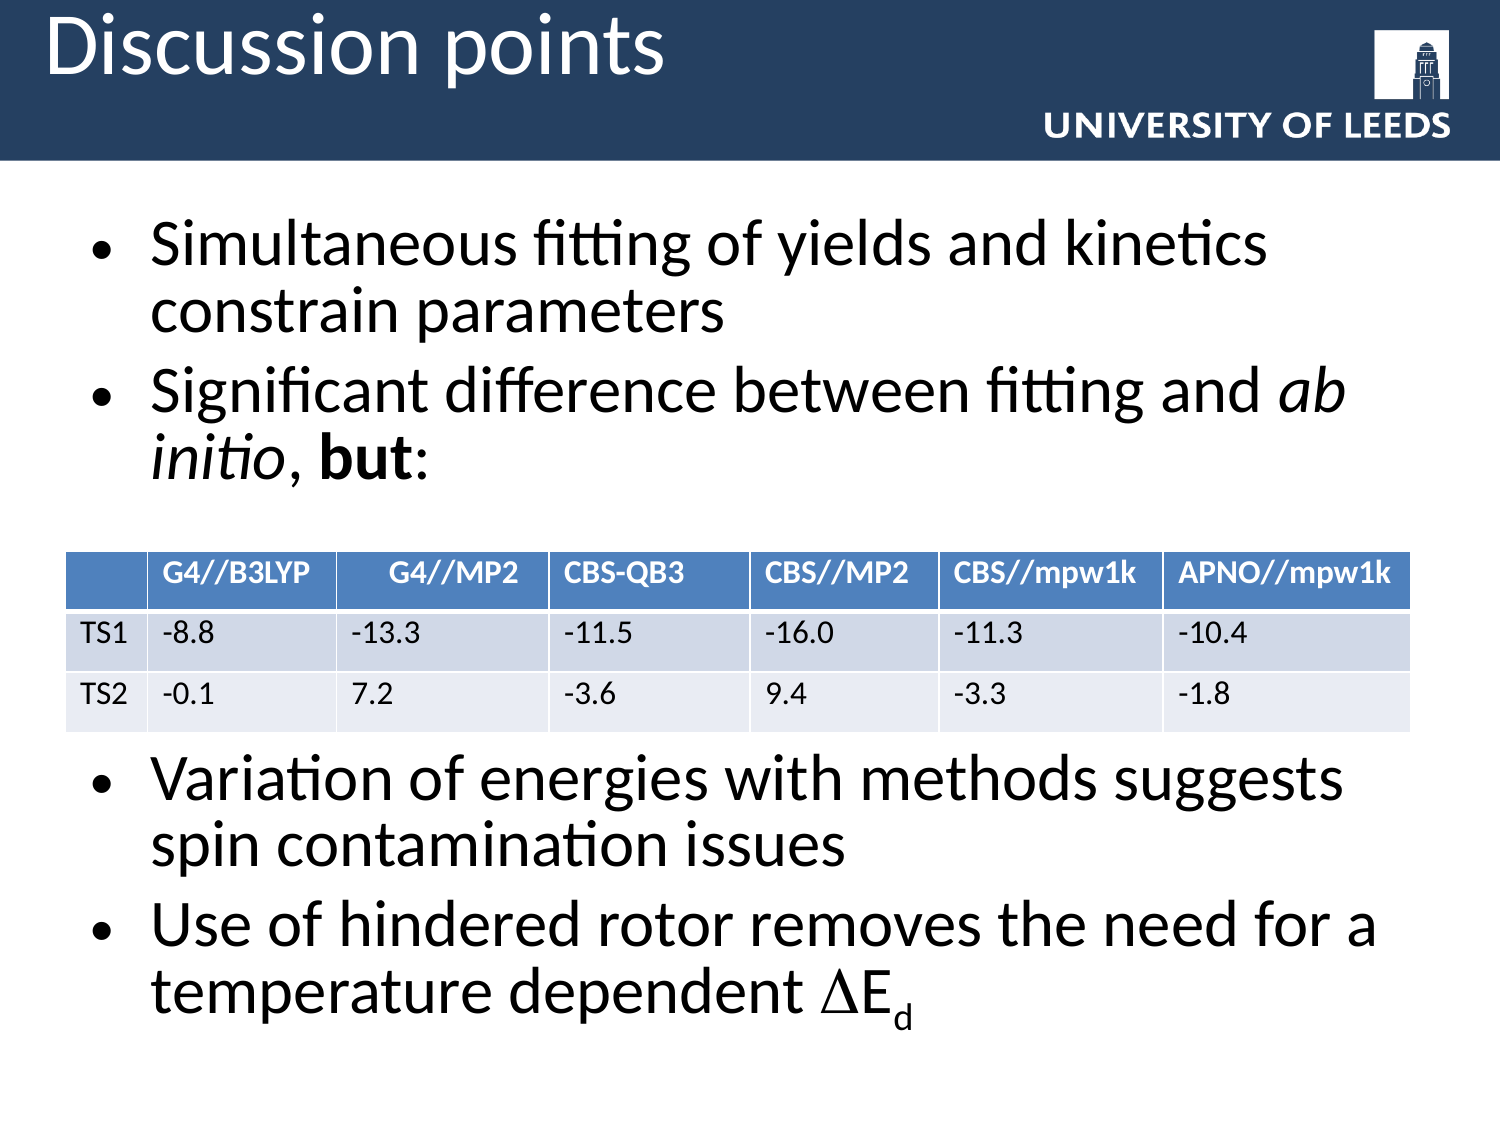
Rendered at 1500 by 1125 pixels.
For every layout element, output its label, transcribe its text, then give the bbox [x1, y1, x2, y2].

table_header [66, 552, 147, 609]
table_cell -16.0 [751, 614, 938, 671]
list Simultaneous fitting of yields and kinetics constrain parameters Significant difference between fitting and ab initio, but: Variation of energies with methods suggests spin contamination issues Use of hindered rotor removes the need for a temperature dependent Ed [75, 208, 1425, 1071]
table_cell -13.3 [337, 614, 548, 671]
title Discussion points [29, 0, 1380, 104]
table_cell -3.6 [550, 673, 749, 732]
table_header G4//MP2 [337, 552, 548, 609]
table_header CBS//mpw1k [940, 552, 1162, 609]
table_cell 7.2 [337, 673, 548, 732]
picture [1045, 30, 1450, 138]
table_header CBS//MP2 [751, 552, 938, 609]
table_cell -8.8 [148, 614, 336, 671]
table_header APNO//mpw1k [1164, 552, 1410, 609]
table_cell TS1 [66, 614, 147, 671]
table_cell -1.8 [1164, 673, 1410, 732]
table_cell -10.4 [1164, 614, 1410, 671]
table_cell TS2 [66, 673, 147, 732]
table_cell -11.3 [940, 614, 1162, 671]
table_cell -3.3 [940, 673, 1162, 732]
table_header CBS-QB3 [550, 552, 749, 609]
table_cell 9.4 [751, 673, 938, 732]
table_cell -11.5 [550, 614, 749, 671]
table_cell -0.1 [148, 673, 336, 732]
table_header G4//B3LYP [148, 552, 336, 609]
